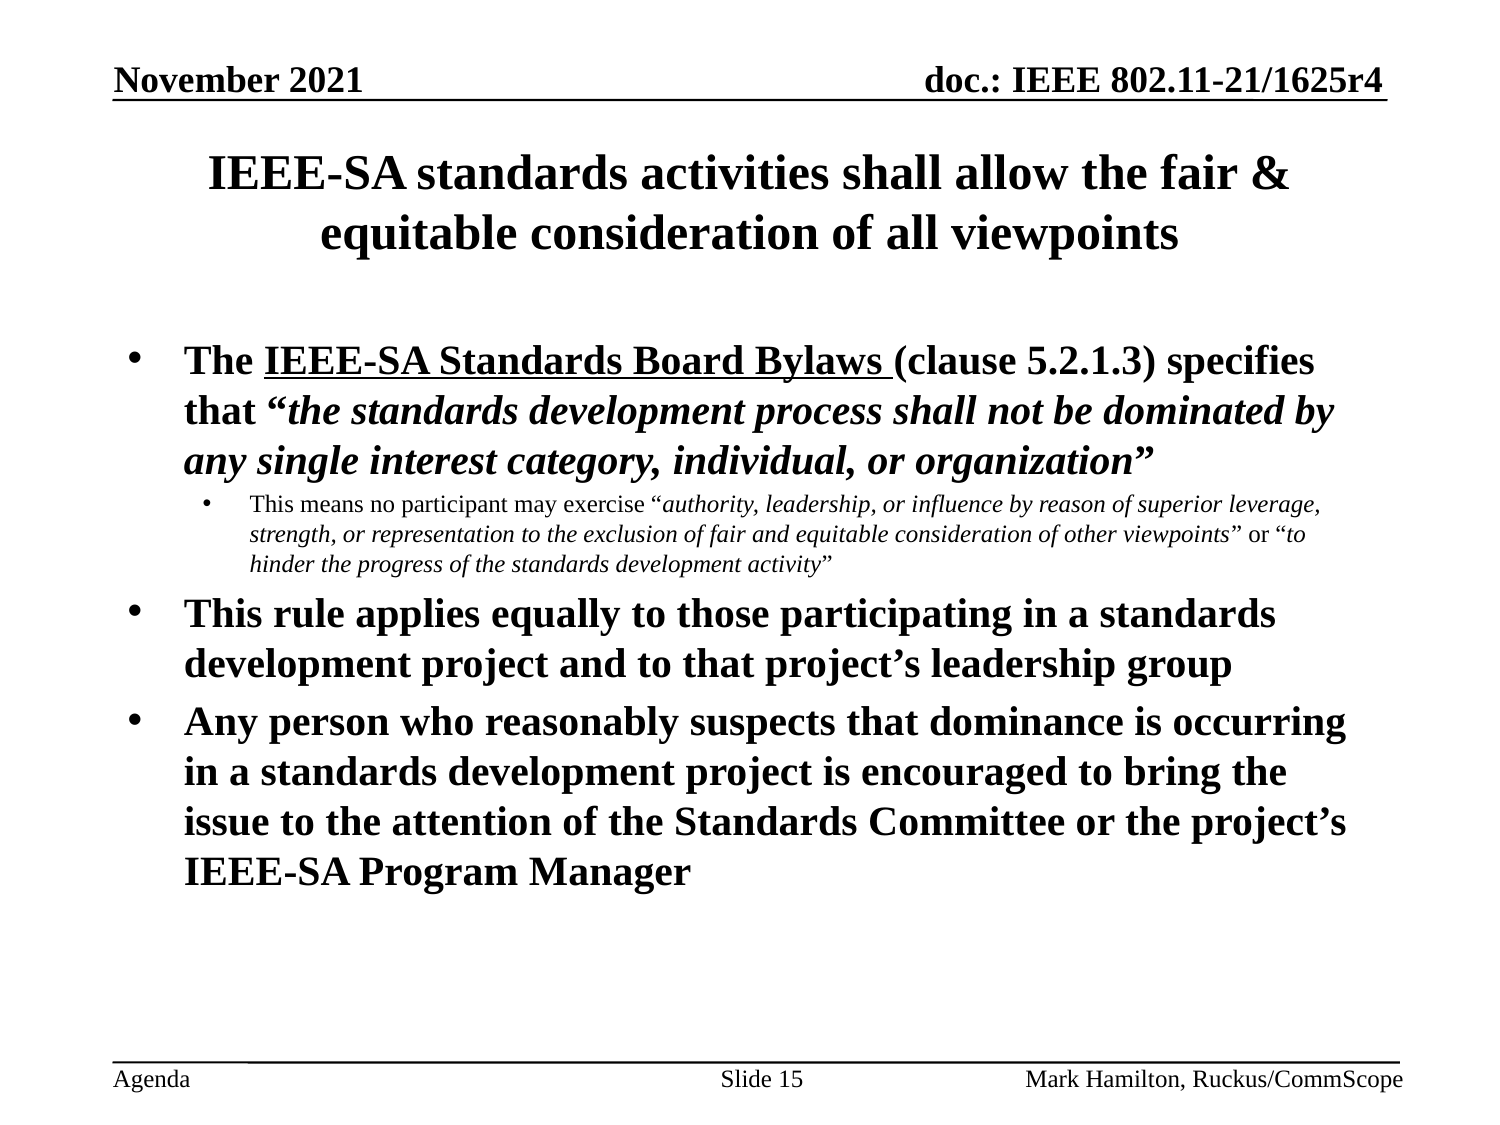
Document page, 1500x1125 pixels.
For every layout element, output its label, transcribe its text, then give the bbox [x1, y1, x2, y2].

list The IEEE-SA Standards Board Bylaws (clause 5.2.1.3) specifies that “the standards development process shall not be dominated by any single interest category, individual, or organization” This means no participant may exercise “authority, leadership, or influence by reason of superior leverage, strength, or representation to the exclusion of fair and equitable consideration of other viewpoints” or “to hinder the progress of the standards development activity” This rule applies equally to those participating in a standards development project and to that project’s leadership group Any person who reasonably suspects that dominance is occurring in a standards development project is encouraged to bring the issue to the attention of the Standards Committee or the project’s IEEE-SA Program Manager [112, 324, 1388, 1000]
title IEEE-SA standards activities shall allow the fair & equitable consideration of all viewpoints [112, 112, 1388, 288]
